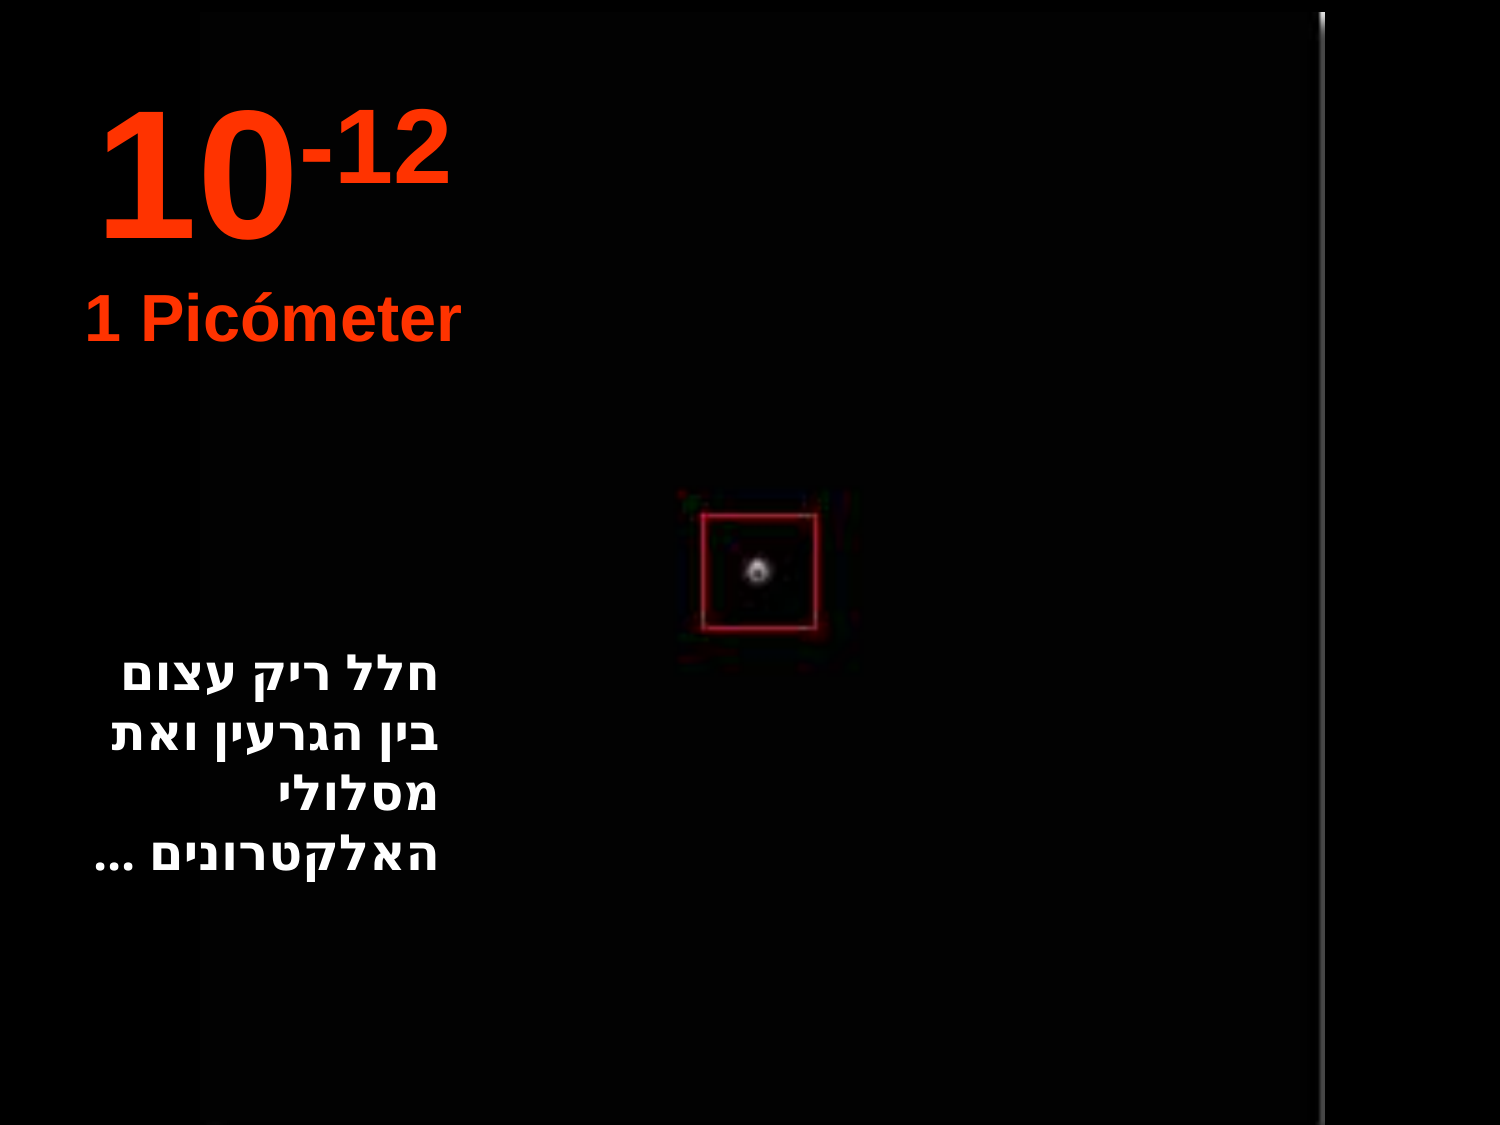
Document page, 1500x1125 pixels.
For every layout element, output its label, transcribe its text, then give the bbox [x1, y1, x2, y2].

text_box חלל ריק עצום בין הגרעין ואת מסלולי האלקטרונים ... [53, 633, 194, 888]
picture [199, 12, 1326, 1125]
text_box 10-12 1 Picómeter [70, 47, 194, 362]
